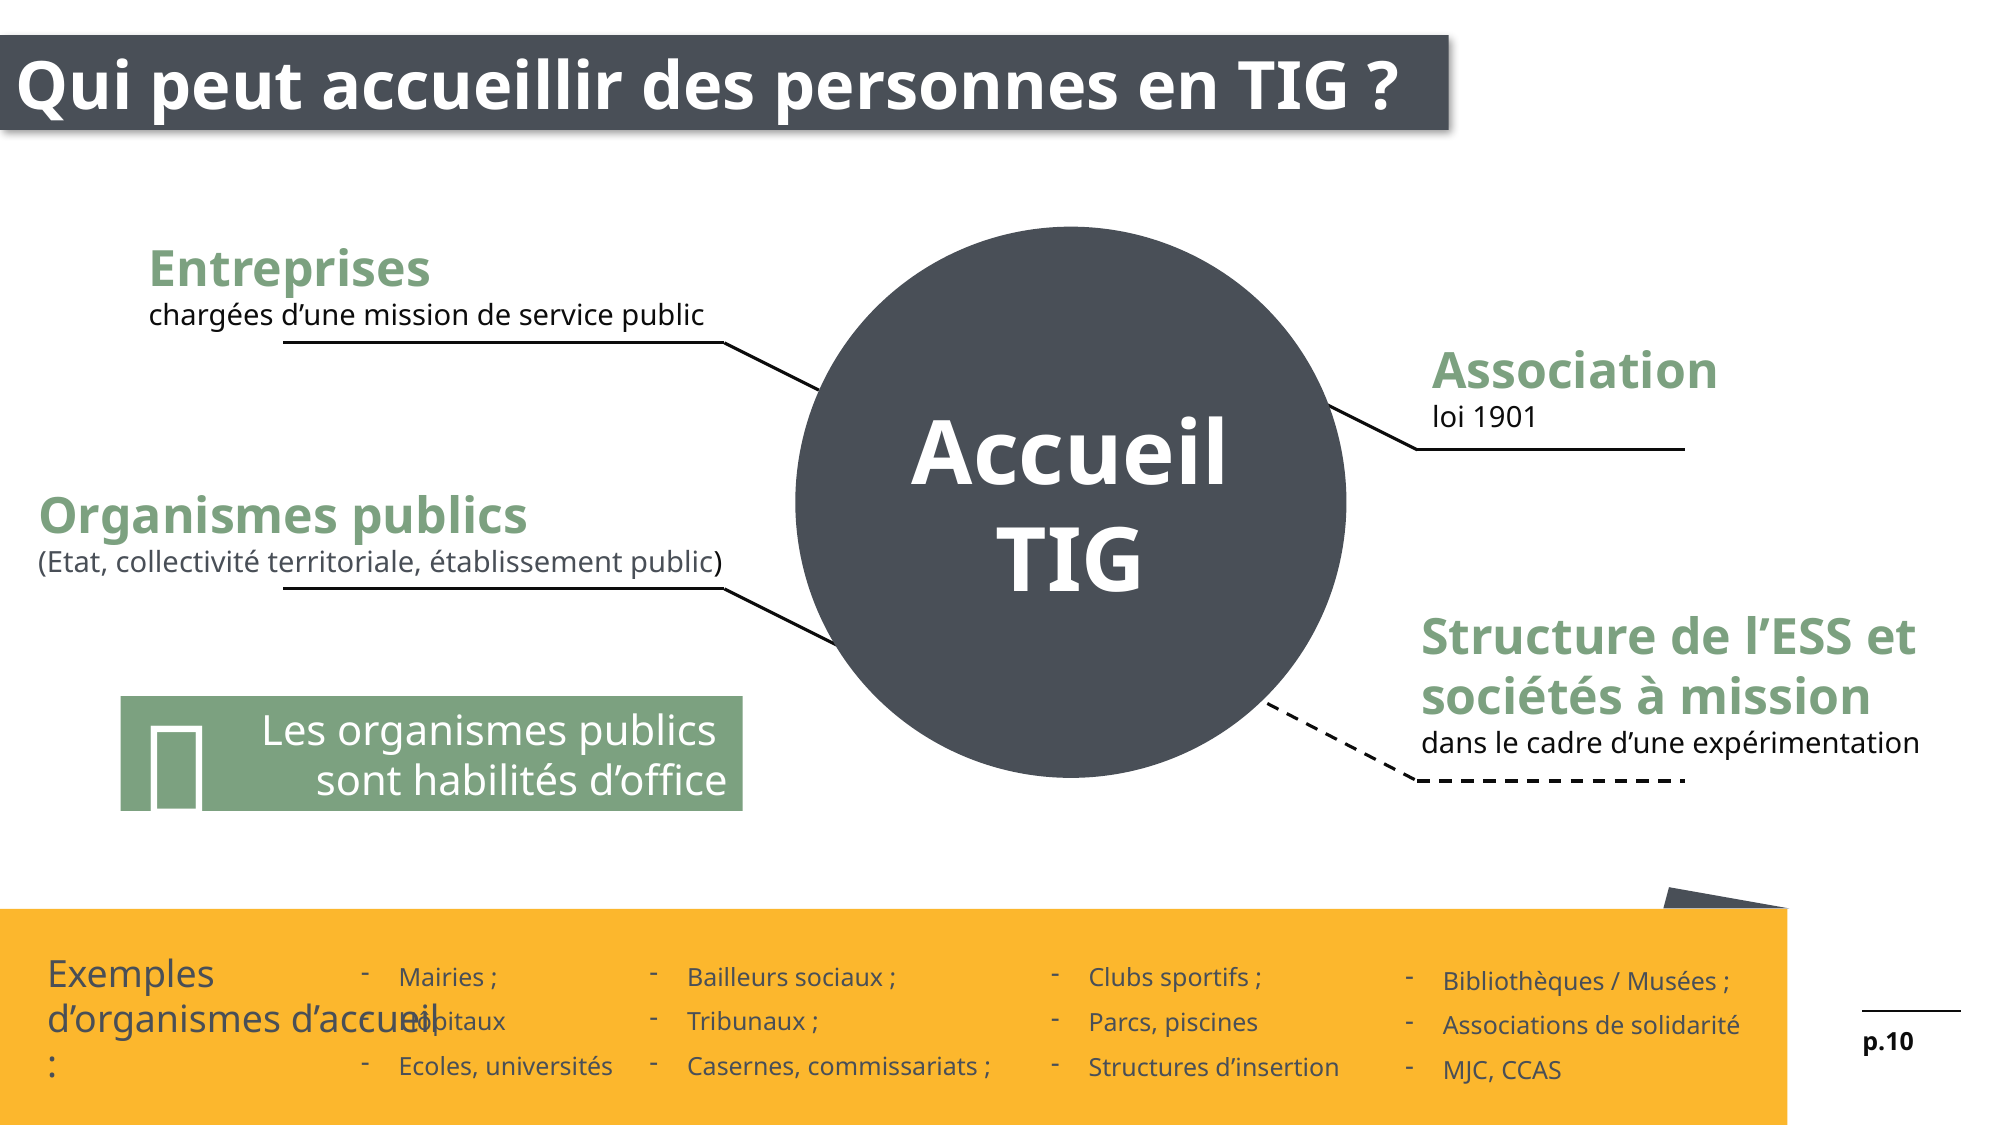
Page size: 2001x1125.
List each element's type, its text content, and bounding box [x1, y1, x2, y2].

text_box Accueil TIG [793, 224, 1349, 781]
text_box Les organismes publics sont habilités d’office [279, 696, 743, 811]
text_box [724, 588, 851, 653]
text_box Mairies ; Hôpitaux Ecoles, universités [346, 938, 634, 1089]
slide_number p.10 [1862, 1025, 1961, 1056]
text_box Exemples d’organismes d’accueil : [32, 942, 458, 1093]
text_box Bailleurs sociaux ; Tribunaux ; Casernes, commissariats ; [634, 938, 1037, 1089]
text_box Bibliothèques / Musées ; Associations de solidarité MJC, CCAS [1390, 942, 1848, 1093]
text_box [1322, 402, 1418, 451]
text_box Entreprises chargées d’une mission de service public [133, 229, 772, 339]
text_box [1228, 683, 1418, 782]
text_box Qui peut accueillir des personnes en TIG ? [0, 33, 1451, 132]
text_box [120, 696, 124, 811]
text_box Structure de l’ESS et sociétés à mission dans le cadre d’une expérimentation [1406, 596, 2000, 767]
text_box [0, 907, 1790, 1125]
text_box Association loi 1901 [1417, 331, 2000, 442]
text_box [1661, 885, 1792, 911]
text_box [724, 342, 820, 391]
text_box Clubs sportifs ; Parcs, piscines Structures d’insertion [1036, 939, 1493, 1089]
text_box Organismes publics (Etat, collectivité territoriale, établissement public) [23, 475, 748, 586]
text_box  [124, 683, 279, 849]
